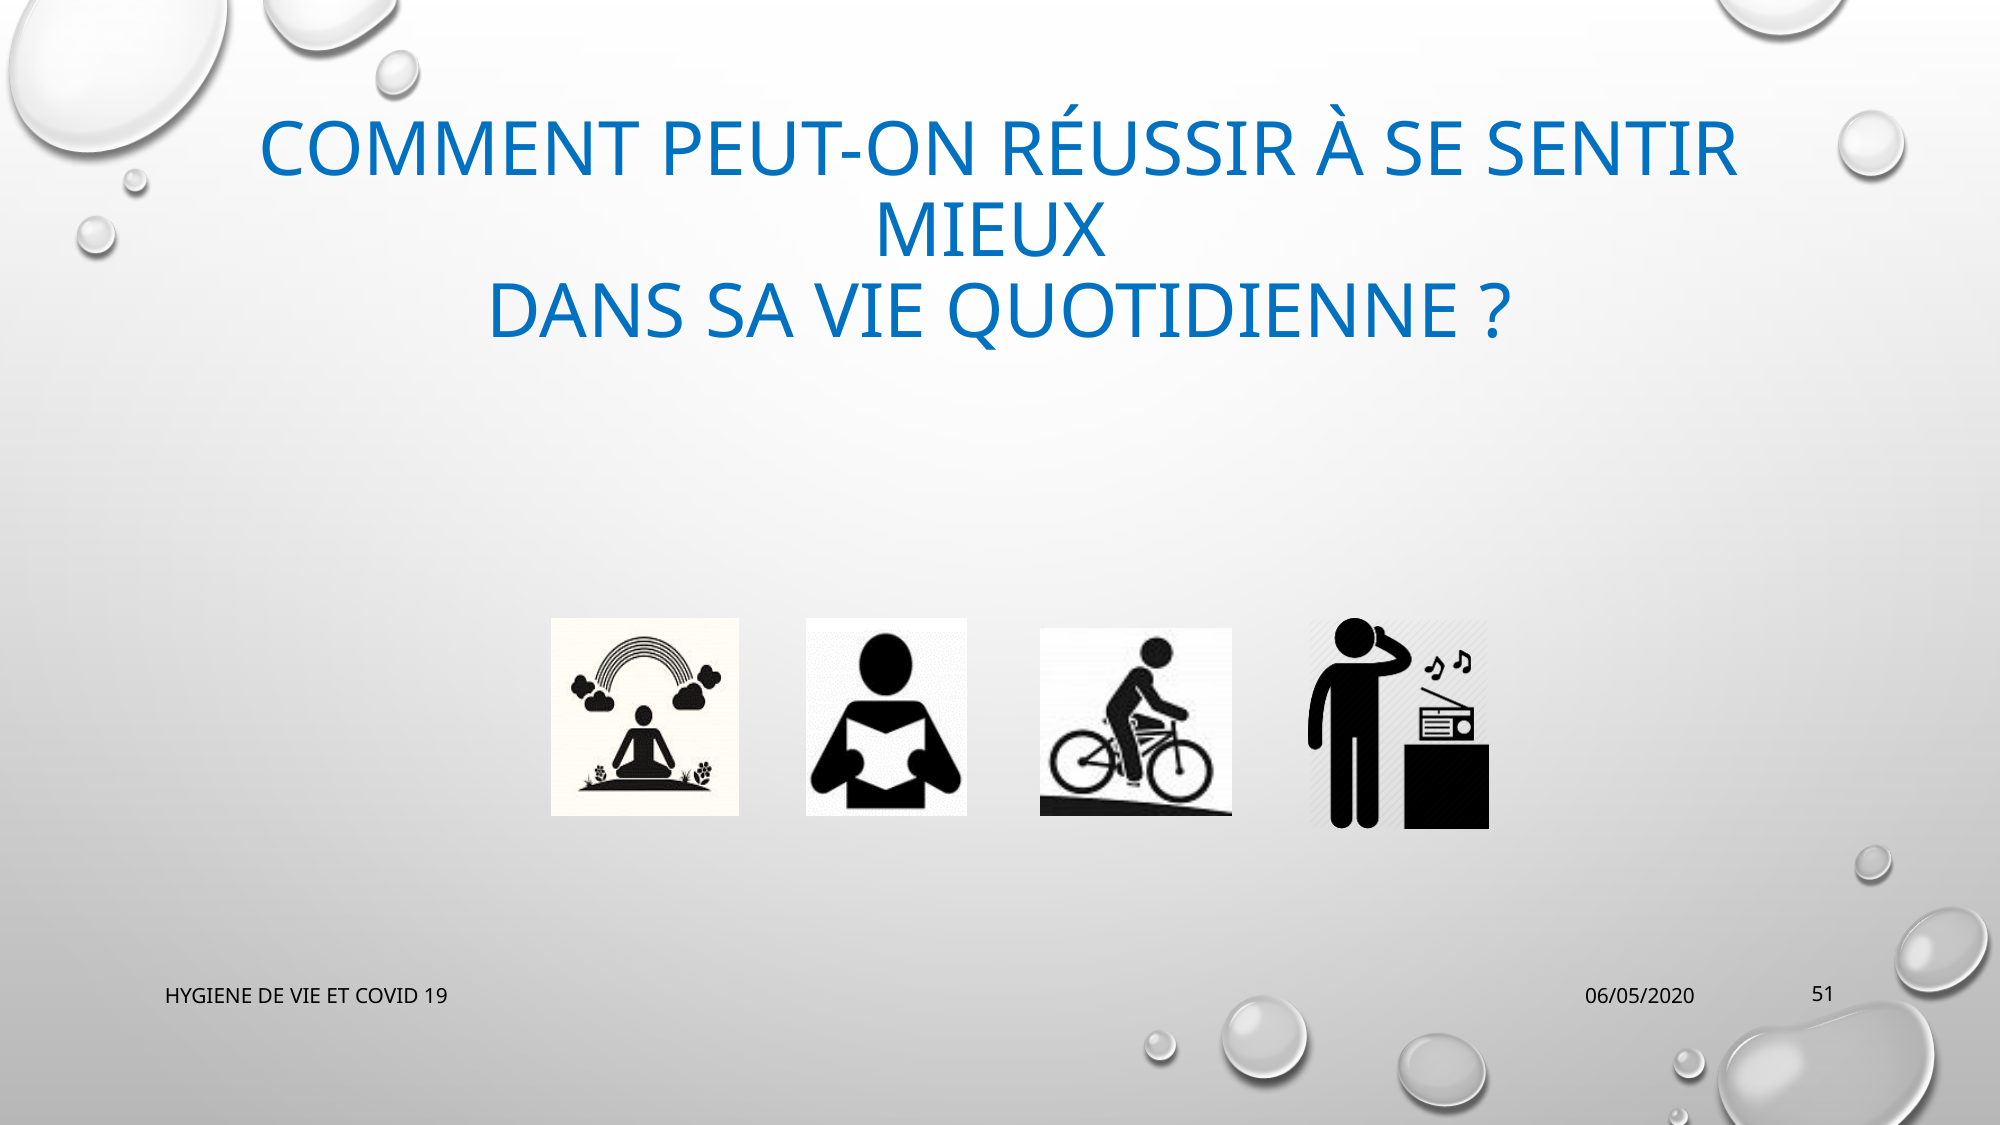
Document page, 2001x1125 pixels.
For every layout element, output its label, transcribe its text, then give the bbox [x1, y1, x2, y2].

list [806, 618, 967, 816]
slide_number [1259, 965, 1710, 1025]
footer HYGIENE DE VIE ET COVID 19 [149, 965, 1245, 1025]
title COMMENT PEUT-ON RÉUSSIR À SE SENTIR MIEUX DANS SA VIE QUOTIDIENNE ? [149, 101, 1851, 364]
slide_number 51 [1724, 965, 1851, 1025]
picture [0, 0, 2000, 1125]
